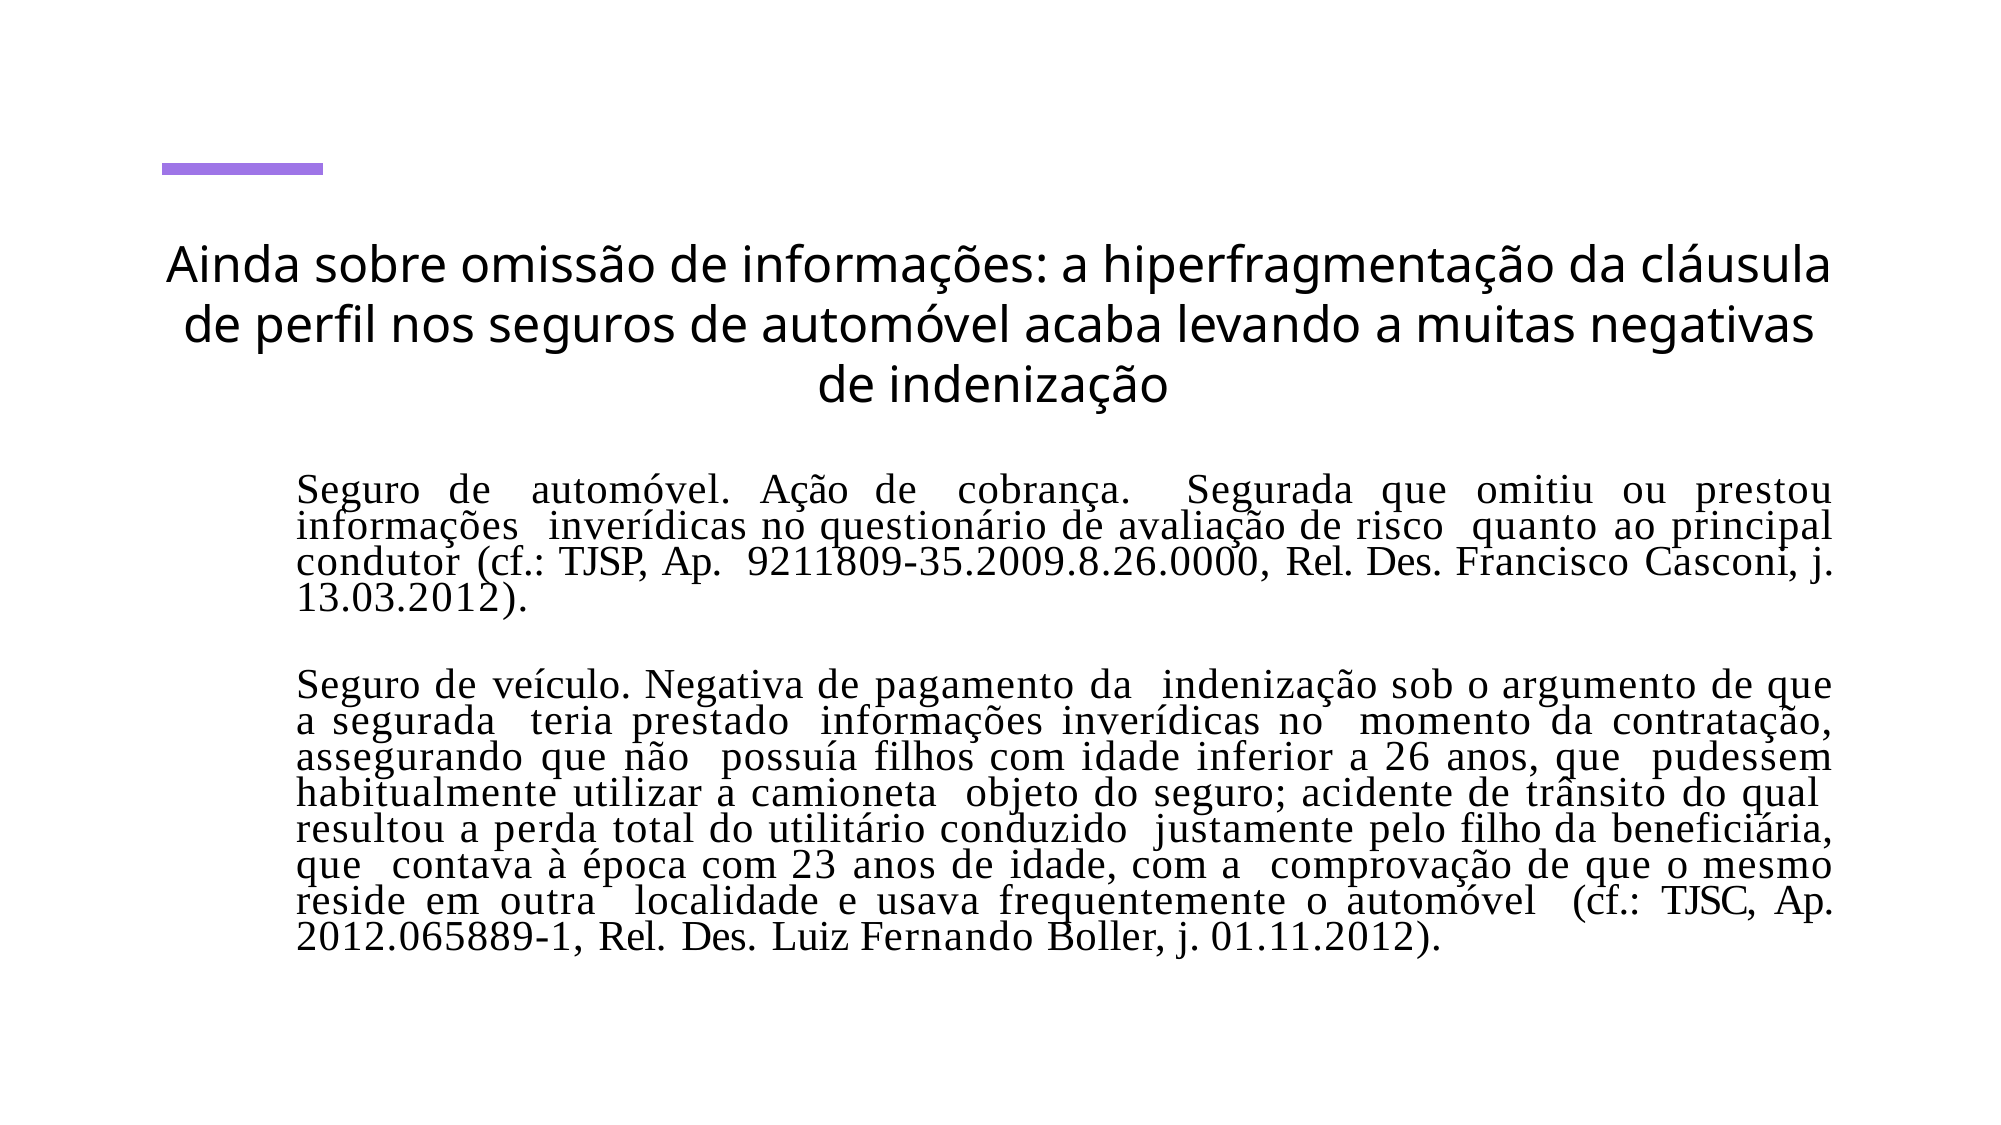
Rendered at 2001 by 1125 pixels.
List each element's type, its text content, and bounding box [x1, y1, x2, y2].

list Seguro de automóvel. Ação de cobrança. Segurada que omitiu ou prestou informações inverídicas no questionário de avaliação de risco quanto ao principal condutor (cf.: TJSP, Ap. 9211809-35.2009.8.26.0000, Rel. Des. Francisco Casconi, j. 13.03.2012). Seguro de veículo. Negativa de pagamento da indenização sob o argumento de que a segurada teria prestado informações inverídicas no momento da contratação, assegurando que não possuía filhos com idade inferior a 26 anos, que pudessem habitualmente utilizar a camioneta objeto do seguro; acidente de trânsito do qual resultou a perda total do utilitário conduzido justamente pelo filho da beneficiária, que contava à época com 23 anos de idade, com a comprovação de que o mesmo reside em outra localidade e usava frequentemente o automóvel (cf.: TJSC, Ap. 2012.065889-1, Rel. Des. Luiz Fernando Boller, j. 01.11.2012). [150, 468, 1850, 975]
title Ainda sobre omissão de informações: a hiperfragmentação da cláusula de perfil nos seguros de automóvel acaba levando a muitas negativas de indenização [150, 224, 1850, 441]
